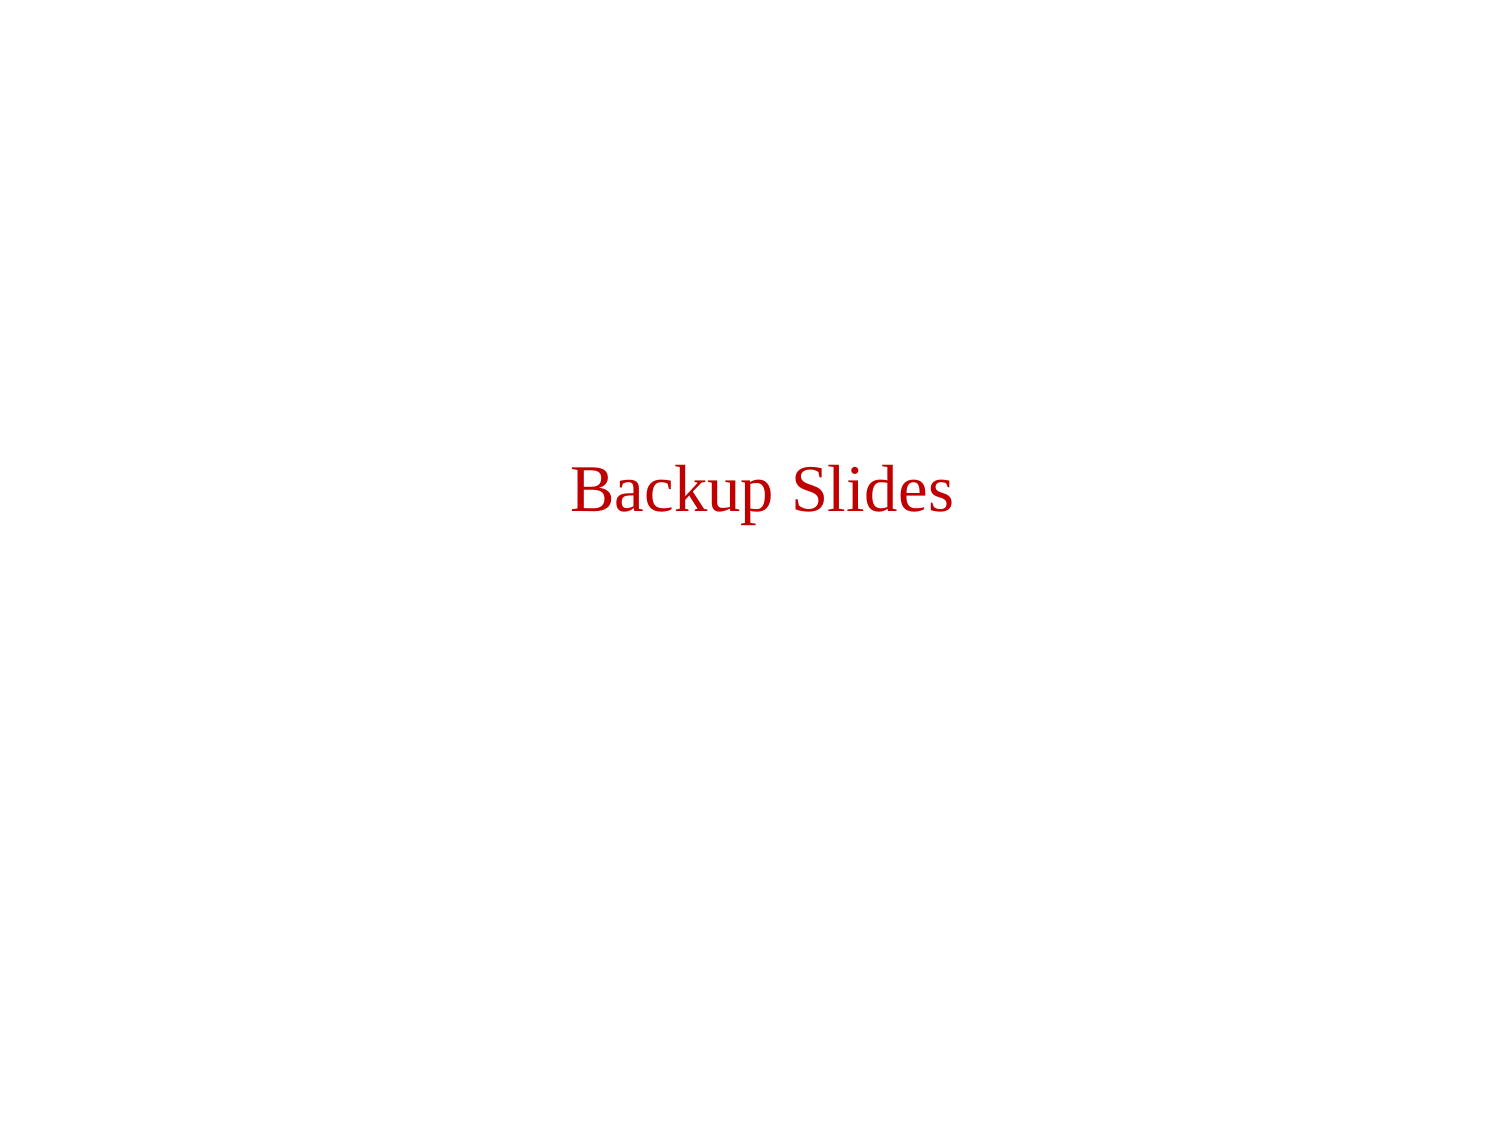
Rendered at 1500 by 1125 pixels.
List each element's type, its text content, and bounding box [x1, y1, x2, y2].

text_box Backup Slides [337, 437, 1188, 533]
